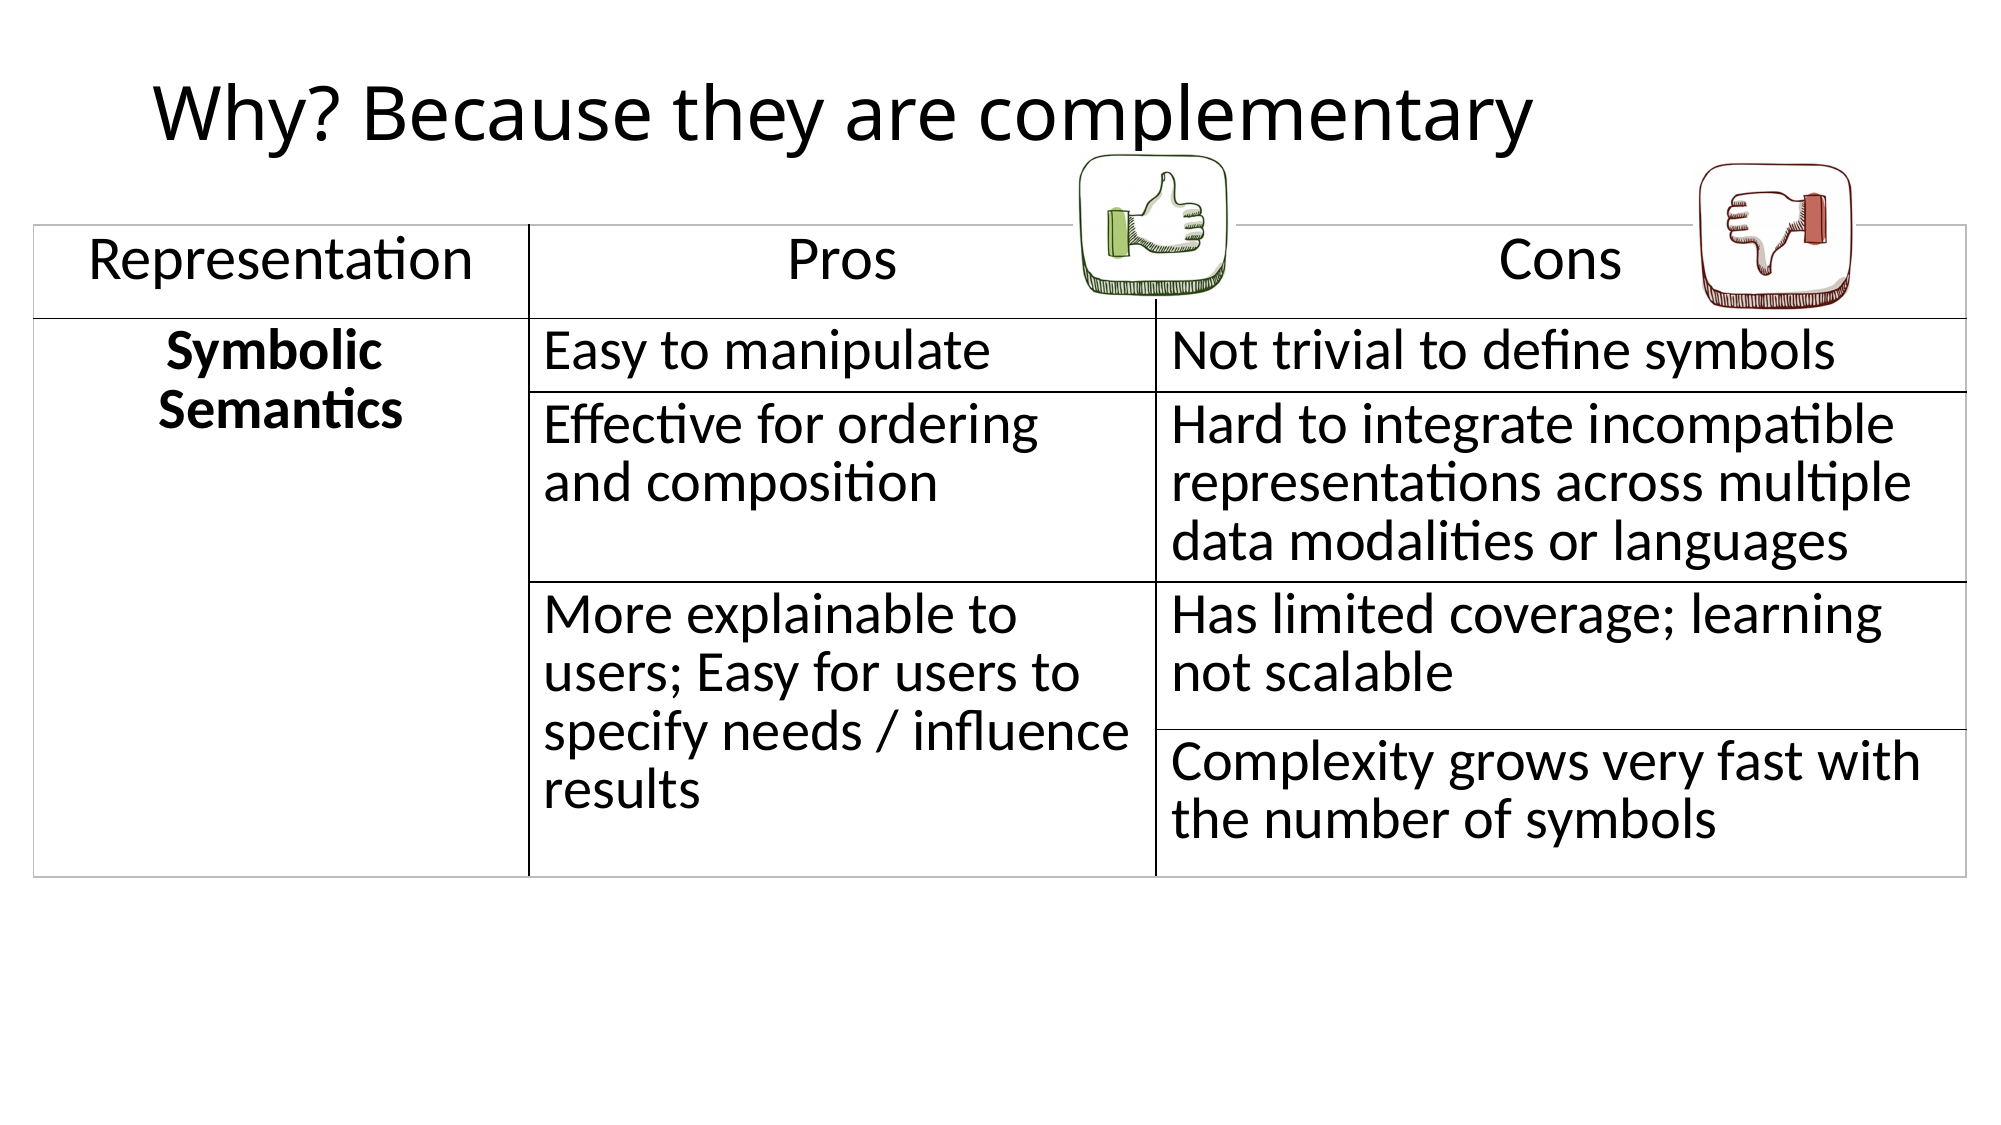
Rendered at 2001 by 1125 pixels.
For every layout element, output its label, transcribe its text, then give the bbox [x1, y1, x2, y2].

table_cell Easy to manipulate [530, 319, 1155, 391]
table_header Cons [1157, 226, 1965, 318]
table_cell More explainable to users; Easy for users to specify needs / influence results [530, 583, 1155, 876]
table_cell Symbolic Semantics [34, 319, 528, 876]
table_cell Effective for ordering and composition [530, 393, 1155, 581]
picture [1693, 161, 1856, 314]
table_cell Complexity grows very fast with the number of symbols [1157, 730, 1965, 876]
table_cell Hard to integrate incompatible representations across multiple data modalities or languages [1157, 393, 1965, 581]
table_header Representation [34, 226, 528, 318]
table_cell Has limited coverage; learning not scalable [1157, 583, 1965, 729]
title Why? Because they are complementary [137, 59, 1863, 173]
table_cell Not trivial to define symbols [1157, 319, 1965, 391]
table_header Pros [530, 226, 1155, 318]
picture [1073, 151, 1236, 299]
